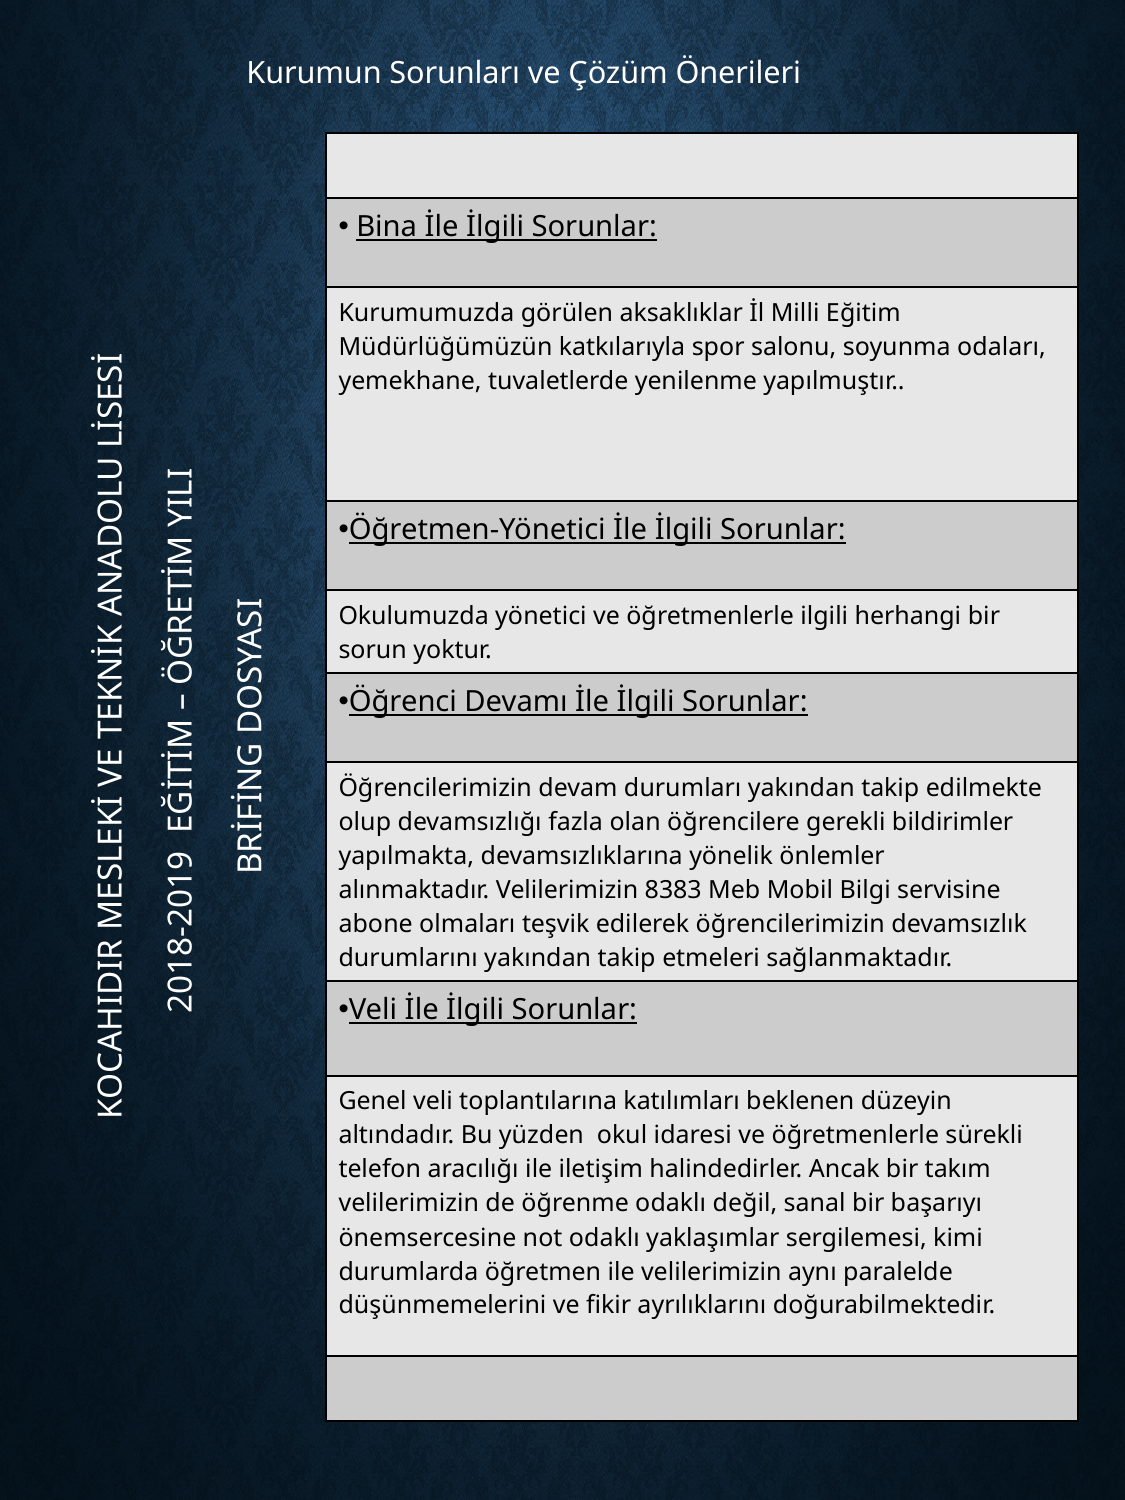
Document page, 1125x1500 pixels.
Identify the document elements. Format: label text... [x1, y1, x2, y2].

table_cell Genel veli toplantılarına katılımları beklenen düzeyin altındadır. Bu yüzden okul idaresi ve öğretmenlerle sürekli telefon aracılığı ile iletişim halindedirler. Ancak bir takım velilerimizin de öğrenme odaklı değil, sanal bir başarıyı önemsercesine not odaklı yaklaşımlar sergilemesi, kimi durumlarda öğretmen ile velilerimizin aynı paralelde düşünmemelerini ve fikir ayrılıklarını doğurabilmektedir. [327, 1077, 1077, 1355]
table_cell Öğrenci Devamı İle İlgili Sorunlar: [327, 674, 1077, 761]
table_cell Veli İle İlgili Sorunlar: [327, 982, 1077, 1075]
table_cell Kurumumuzda görülen aksaklıklar İl Milli Eğitim Müdürlüğümüzün katkılarıyla spor salonu, soyunma odaları, yemekhane, tuvaletlerde yenilenme yapılmuştır.. [327, 288, 1077, 500]
table_cell Okulumuzda yönetici ve öğretmenlerle ilgili herhangi bir sorun yoktur. [327, 591, 1077, 672]
text_box Kurumun Sorunları ve Çözüm Önerileri [231, 43, 1078, 101]
table_cell Öğretmen-Yönetici İle İlgili Sorunlar: [327, 502, 1077, 589]
table_cell [327, 1357, 1077, 1420]
table_cell Bina İle İlgili Sorunlar: [327, 199, 1077, 286]
table_header [327, 134, 1077, 197]
list KOCAHIDIR MESLEKİ VE TEKNİK ANADOLU LİSESİ 2018-2019 EĞİTİM – ÖĞRETİM YILI BRİFİNG DOSYASI [69, 133, 291, 1340]
table_cell Öğrencilerimizin devam durumları yakından takip edilmekte olup devamsızlığı fazla olan öğrencilere gerekli bildirimler yapılmakta, devamsızlıklarına yönelik önlemler alınmaktadır. Velilerimizin 8383 Meb Mobil Bilgi servisine abone olmaları teşvik edilerek öğrencilerimizin devamsızlık durumlarını yakından takip etmeleri sağlanmaktadır. [327, 763, 1077, 980]
